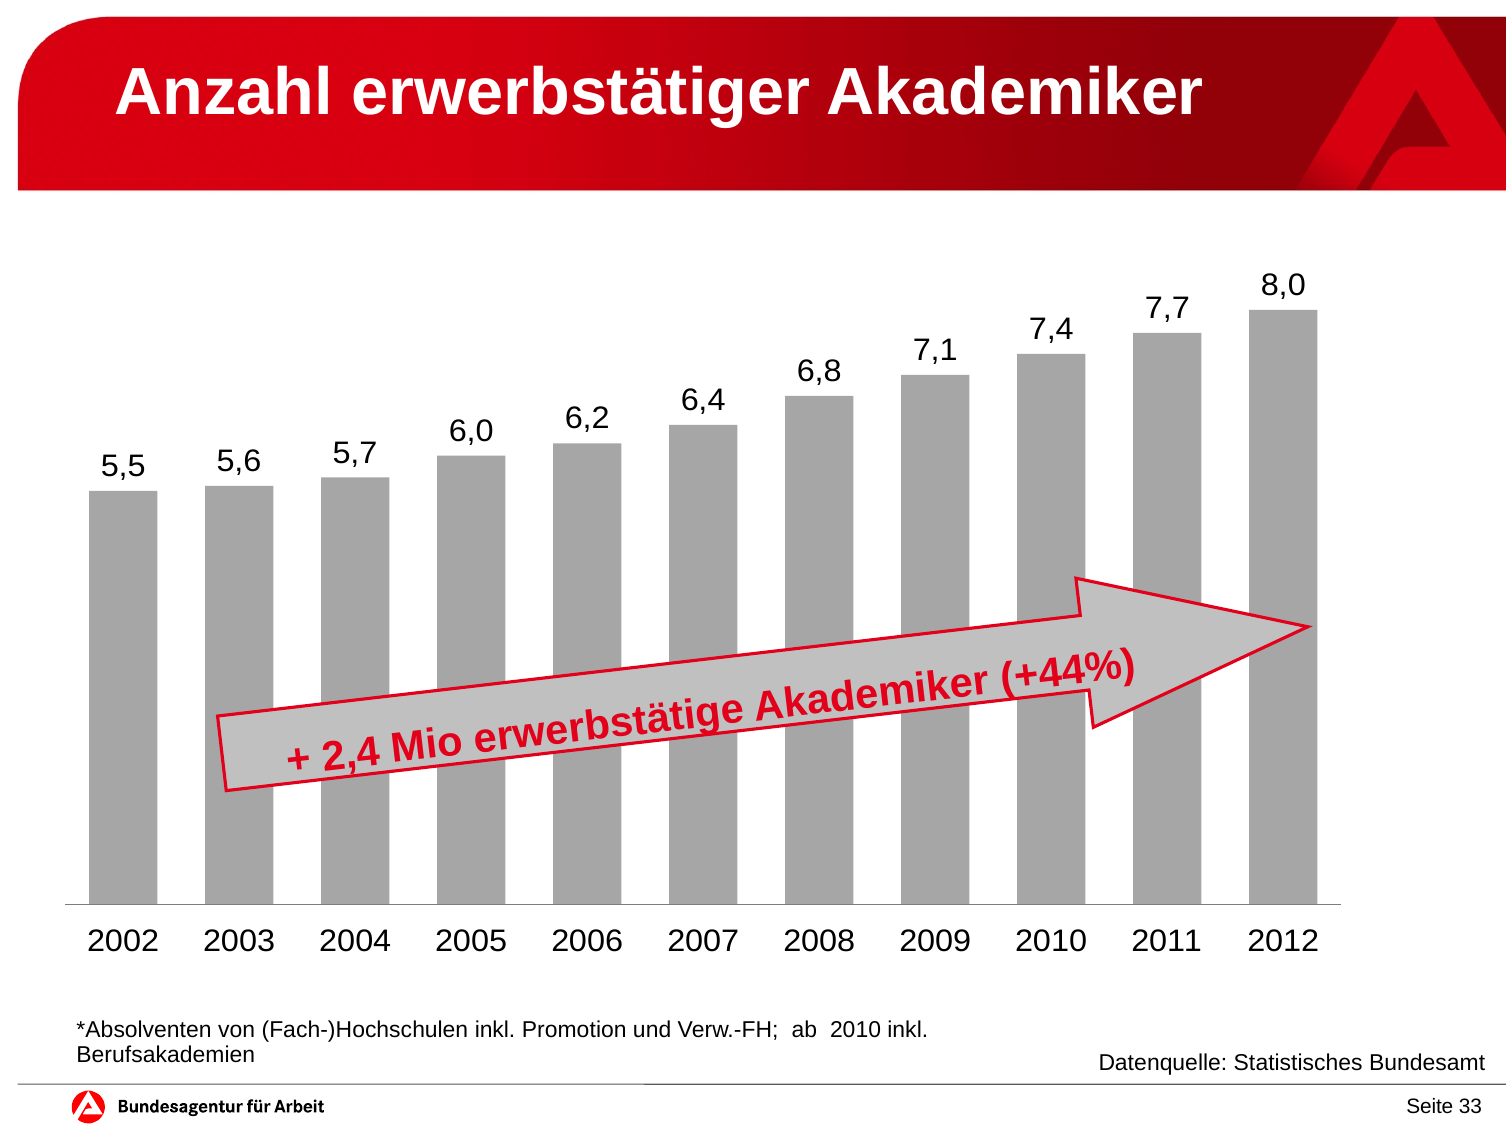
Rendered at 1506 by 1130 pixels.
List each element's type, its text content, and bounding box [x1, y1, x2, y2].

text_box *Absolventen von (Fach-)Hochschulen inkl. Promotion und Verw.-FH; ab 2010 inkl. Berufsakademien [61, 1010, 1036, 1075]
text_box Datenquelle: Statistisches Bundesamt [1083, 1042, 1506, 1083]
title Anzahl erwerbstätiger Akademiker [114, 48, 1388, 169]
picture [0, 0, 1506, 1130]
